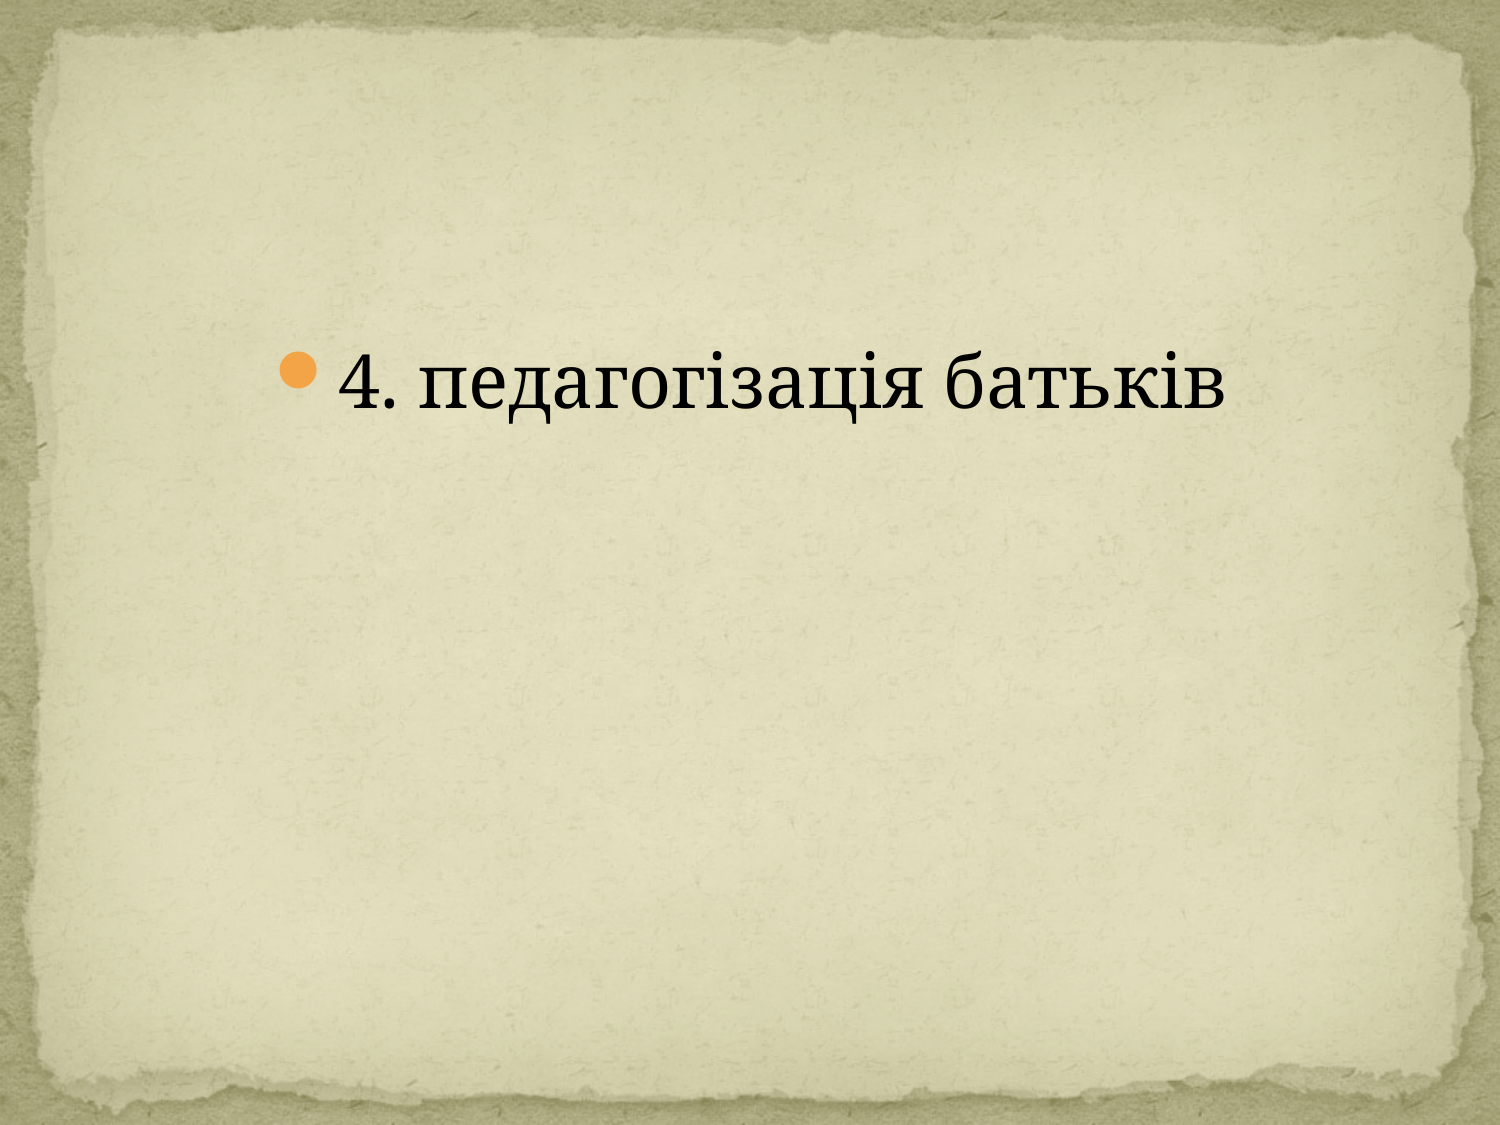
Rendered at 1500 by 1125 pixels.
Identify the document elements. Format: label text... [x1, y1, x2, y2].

list 4. педагогізація батьків [76, 326, 1427, 1077]
